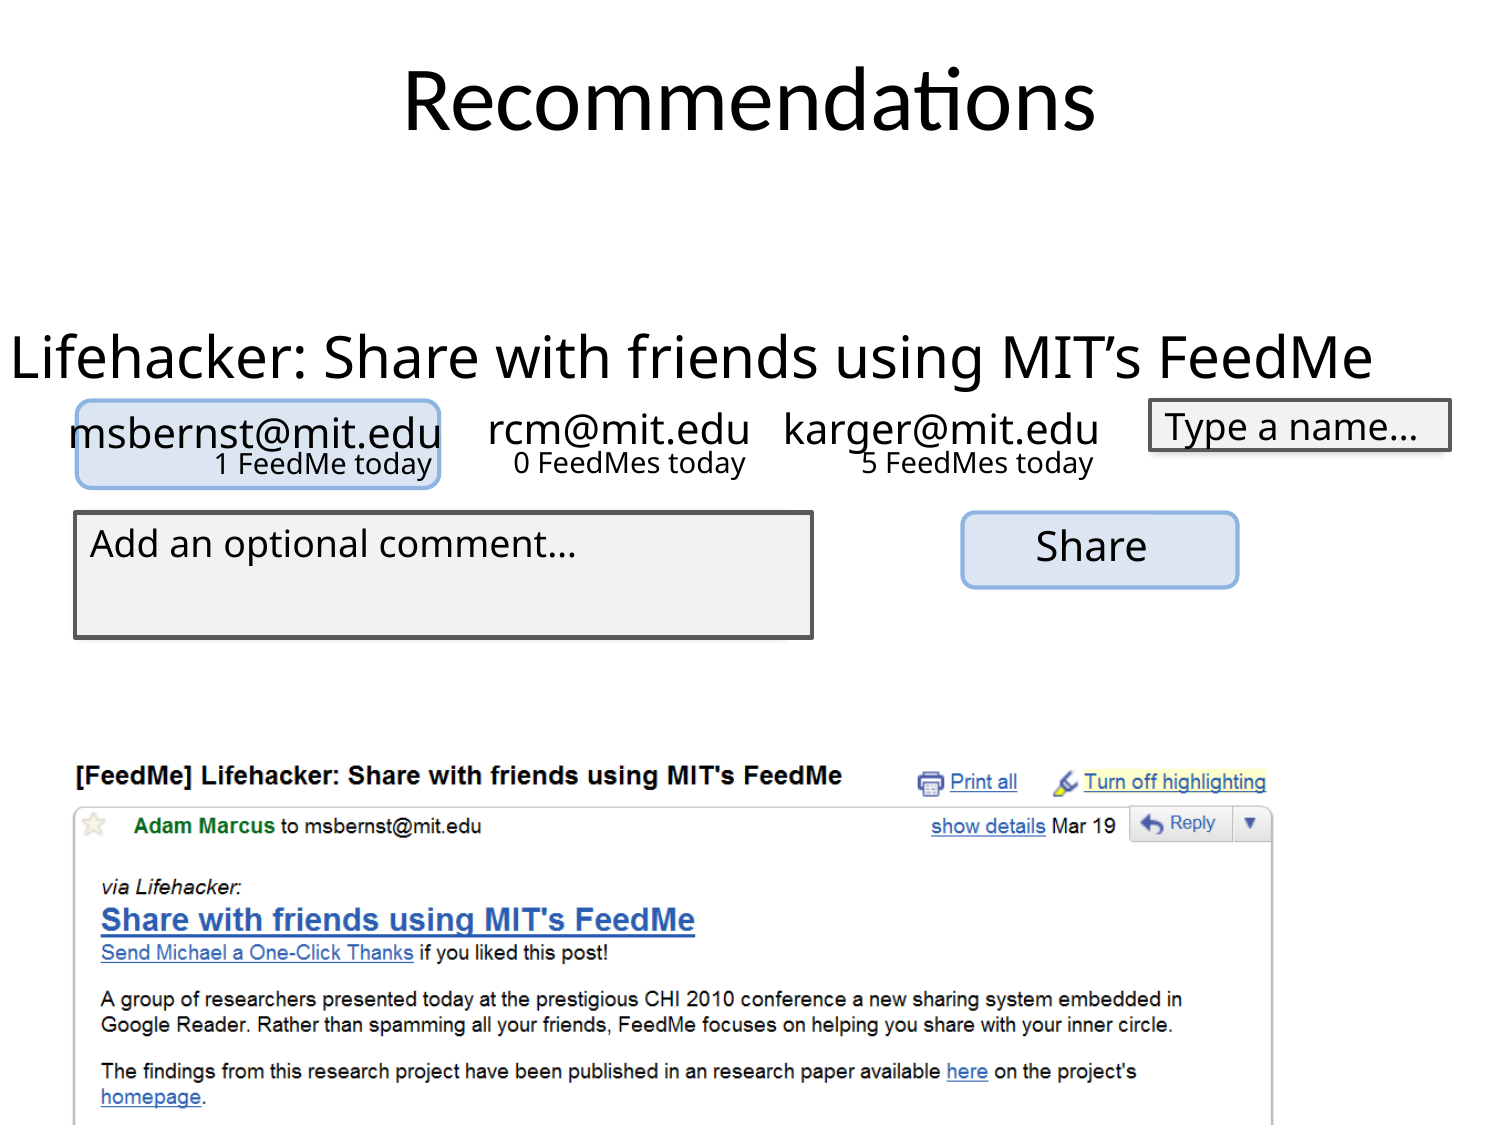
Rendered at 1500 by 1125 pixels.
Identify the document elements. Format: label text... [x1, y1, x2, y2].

text_box karger@mit.edu [768, 398, 1116, 461]
text_box 0 FeedMes today [498, 436, 761, 487]
text_box Lifehacker: Share with friends using MIT’s FeedMe [0, 312, 1390, 398]
text_box Type a name… [1148, 398, 1452, 452]
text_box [962, 512, 1238, 588]
text_box msbernst@mit.edu [53, 399, 458, 465]
text_box 1 FeedMe today [198, 437, 447, 488]
text_box [74, 465, 433, 491]
text_box Add an optional comment… [73, 510, 814, 640]
text_box rcm@mit.edu [472, 398, 766, 461]
text_box 5 FeedMes today [846, 436, 1109, 487]
picture [62, 749, 1282, 1125]
title Recommendations [75, 0, 1425, 188]
